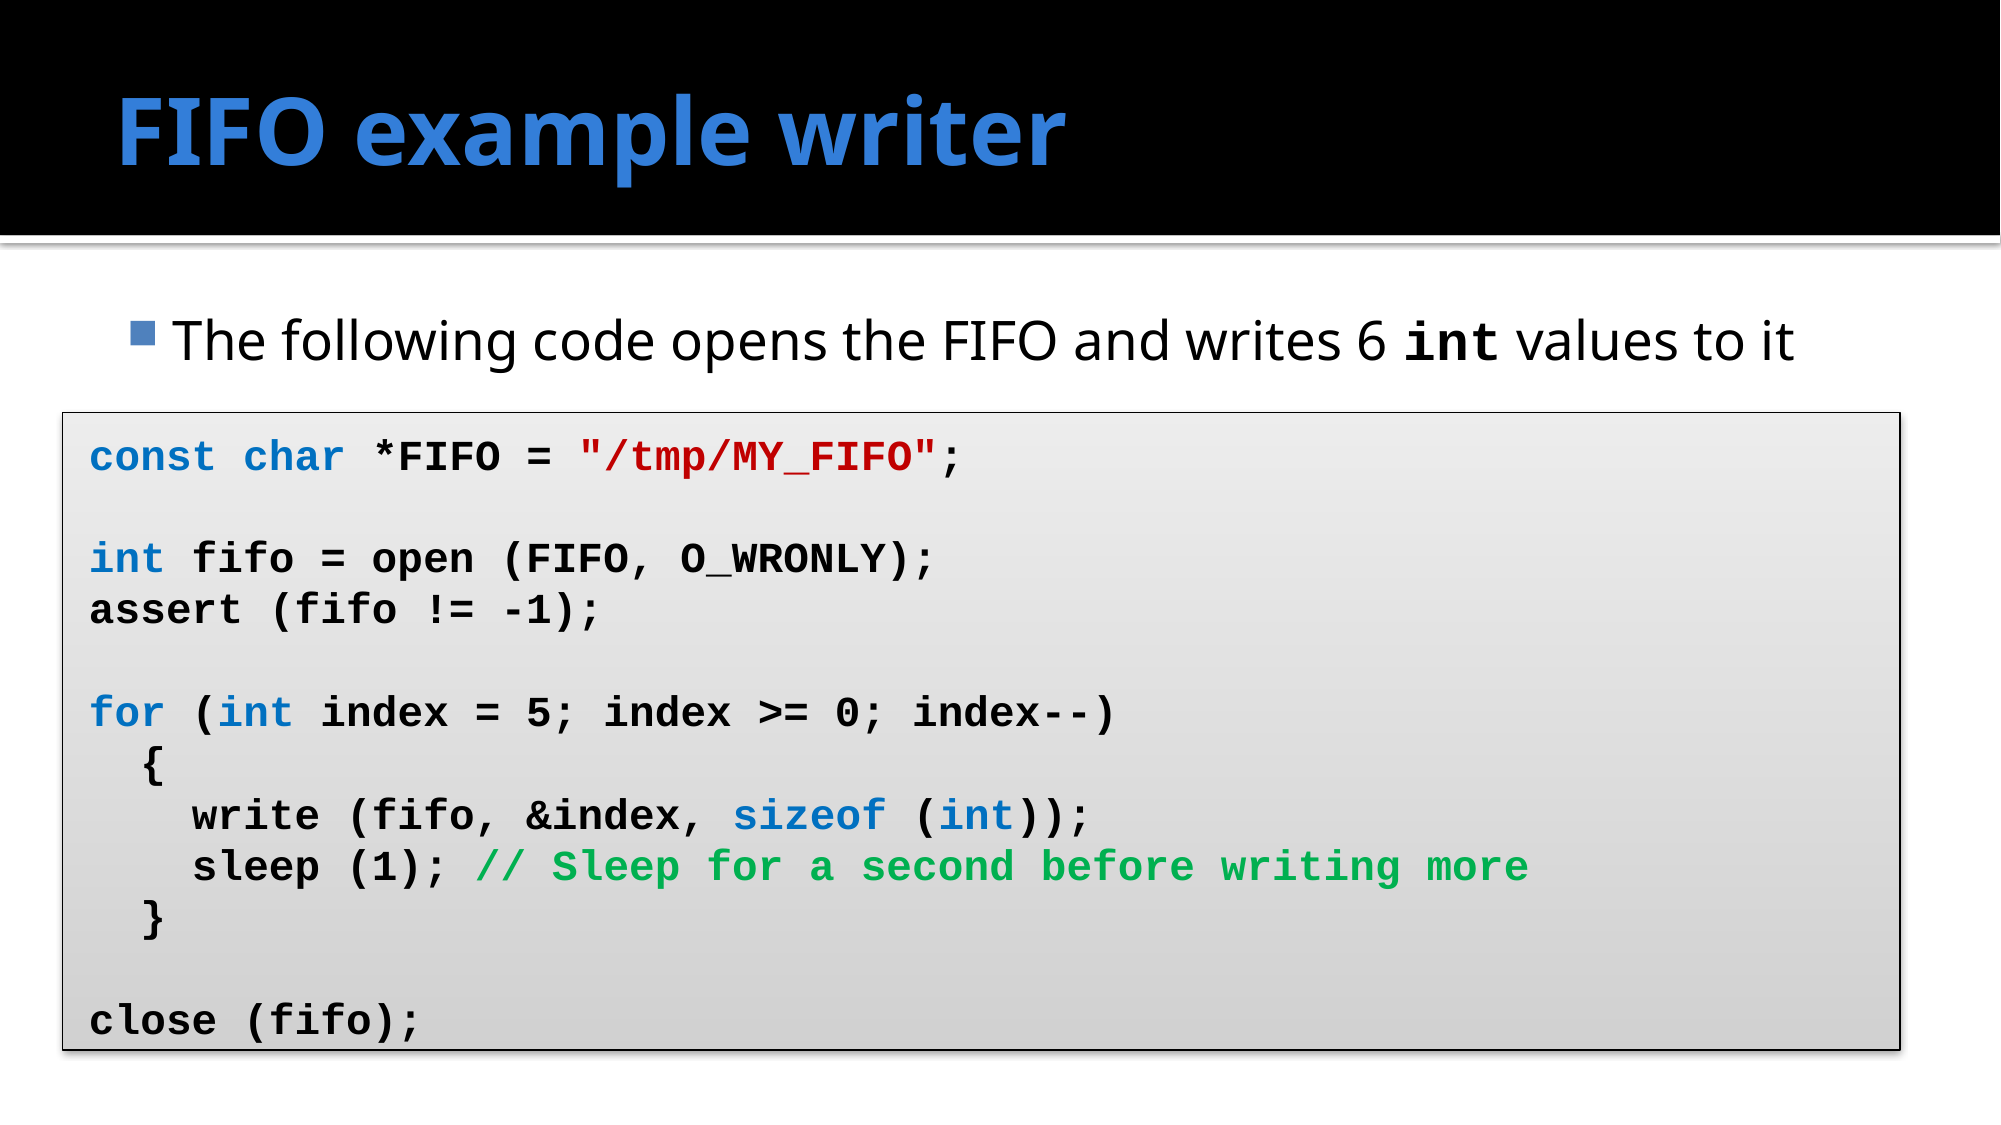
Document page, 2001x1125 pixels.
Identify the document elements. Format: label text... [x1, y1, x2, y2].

list The following code opens the FIFO and writes 6 int values to it [99, 291, 1900, 411]
text_box const char *FIFO = "/tmp/MY_FIFO"; int fifo = open (FIFO, O_WRONLY); assert (fifo != -1); for (int index = 5; index >= 0; index--) { write (fifo, &index, sizeof (int)); sleep (1); // Sleep for a second before writing more } close (fifo); [62, 412, 1901, 1051]
title FIFO example writer [99, 25, 1900, 231]
